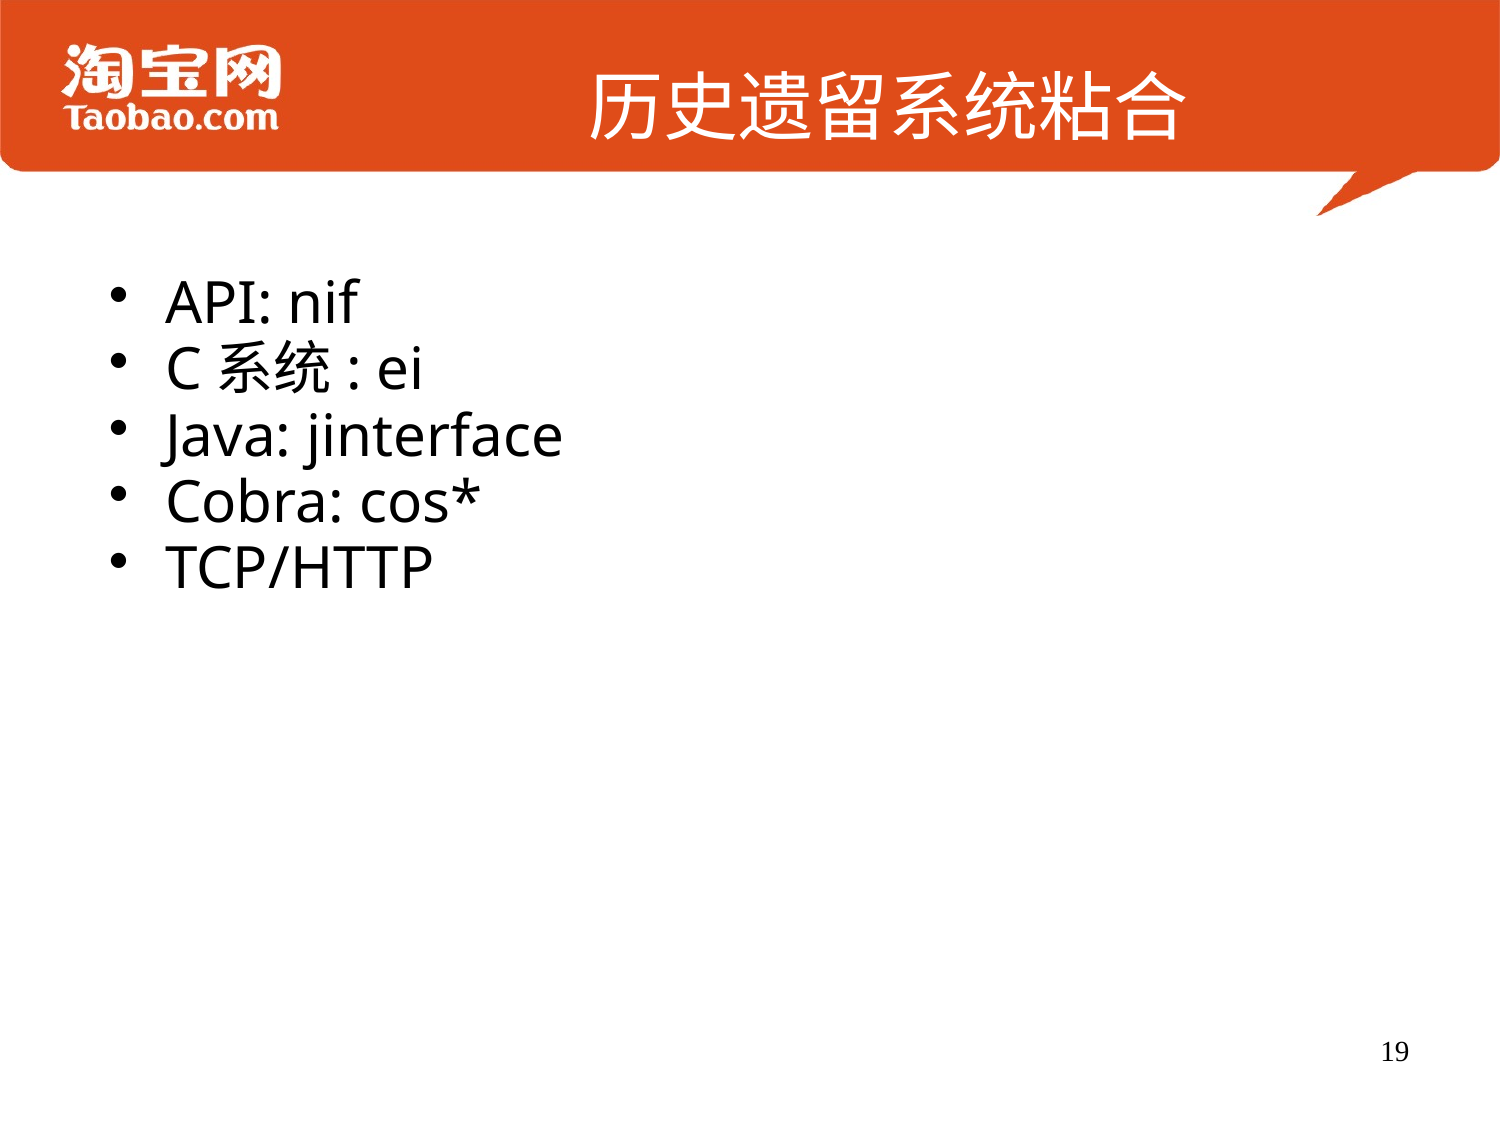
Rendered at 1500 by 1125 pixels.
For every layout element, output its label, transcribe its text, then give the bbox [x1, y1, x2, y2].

title 历史遗留系统粘合 [351, 45, 1425, 164]
list API: nif C系统: ei Java: jinterface Cobra: cos* TCP/HTTP [74, 262, 1426, 1006]
picture [0, 0, 1500, 216]
slide_number 19 [1074, 1024, 1426, 1103]
